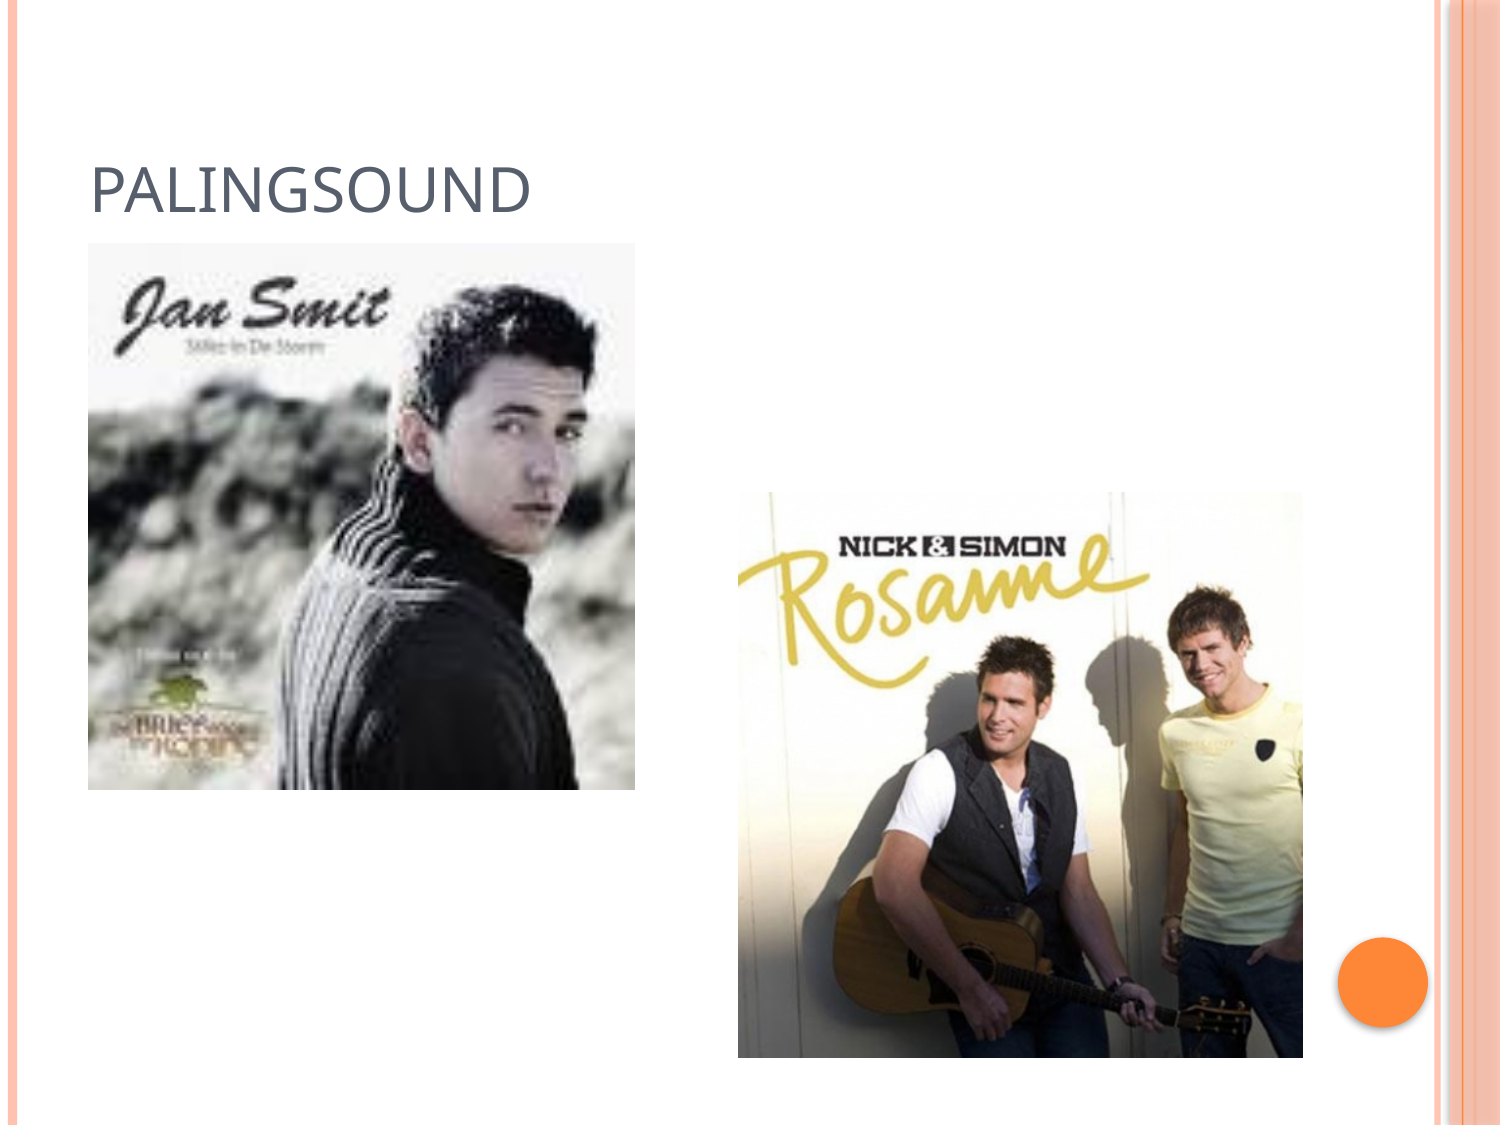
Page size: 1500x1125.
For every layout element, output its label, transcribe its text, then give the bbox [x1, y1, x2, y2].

picture [87, 243, 636, 791]
title Palingsound [75, 45, 1300, 233]
picture [737, 492, 1303, 1058]
